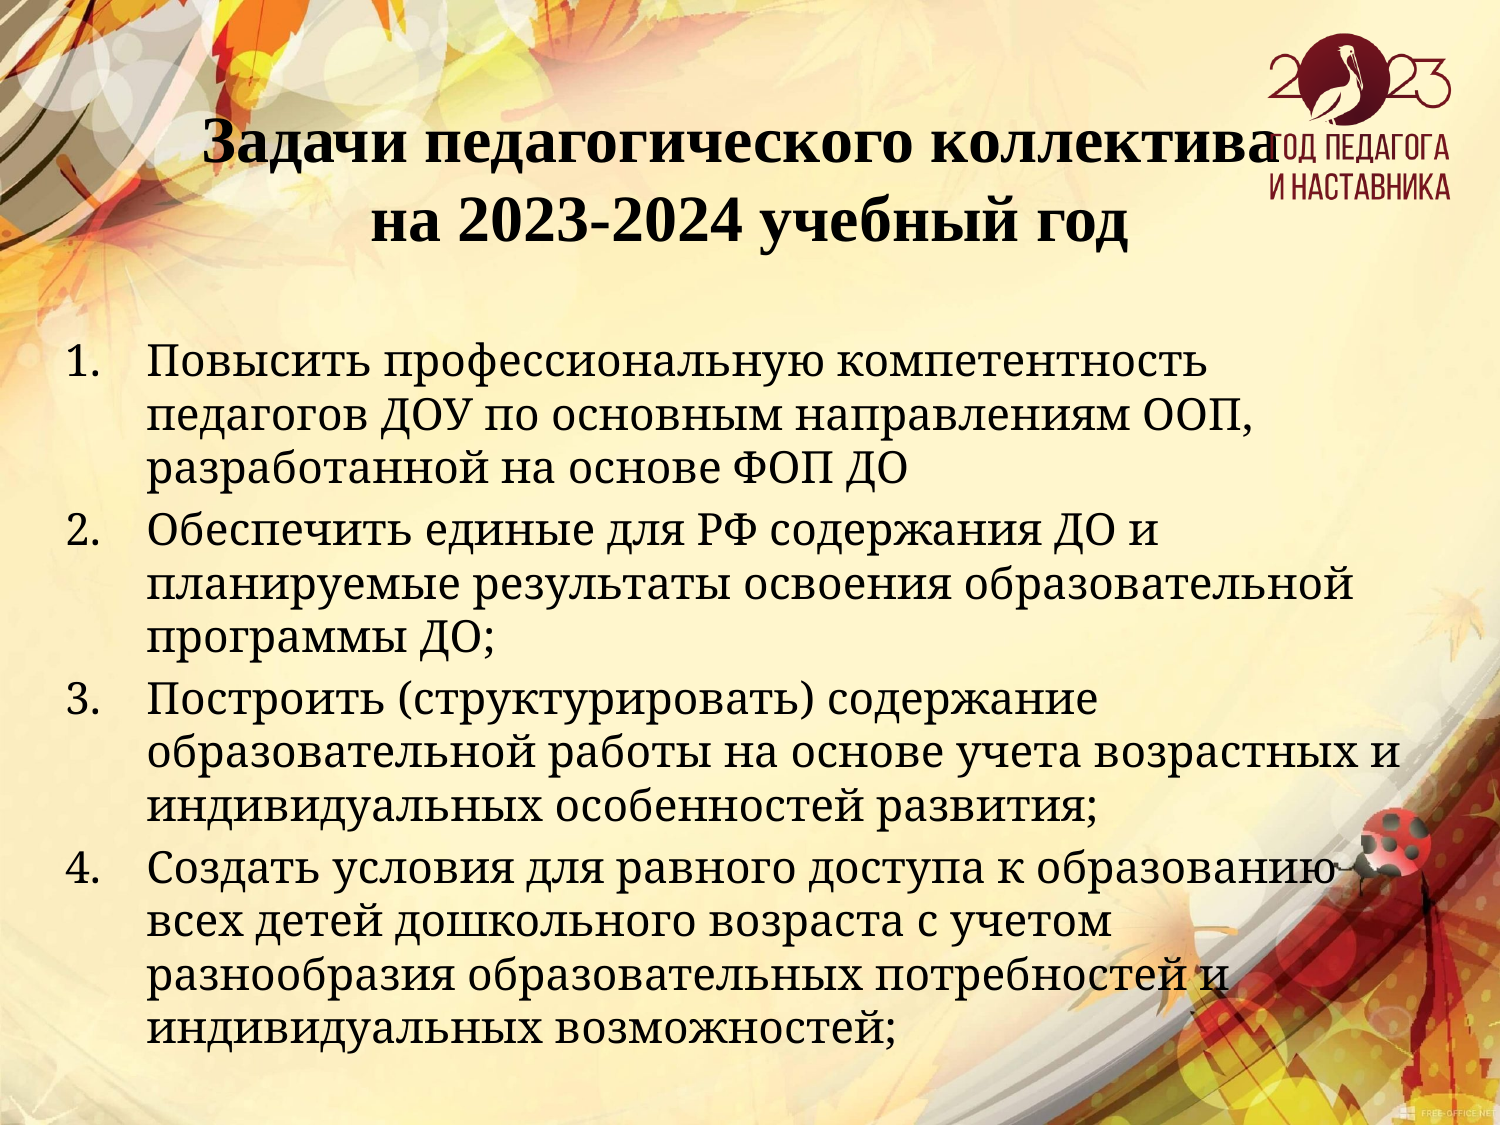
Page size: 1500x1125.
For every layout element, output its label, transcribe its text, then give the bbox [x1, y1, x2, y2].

picture [0, 0, 1500, 1125]
title Задачи педагогического коллектива на 2023-2024 учебный год [75, 87, 1425, 324]
list Повысить профессиональную компетентность педагогов ДОУ по основным направлениям ООП, разработанной на основе ФОП ДО Обеспечить единые для РФ содержания ДО и планируемые результаты освоения образовательной программы ДО; Построить (структурировать) содержание образовательной работы на основе учета возрастных и индивидуальных особенностей развития; Создать условия для равного доступа к образованию всех детей дошкольного возраста с учетом разнообразия образовательных потребностей и индивидуальных возможностей; [50, 324, 1438, 1068]
